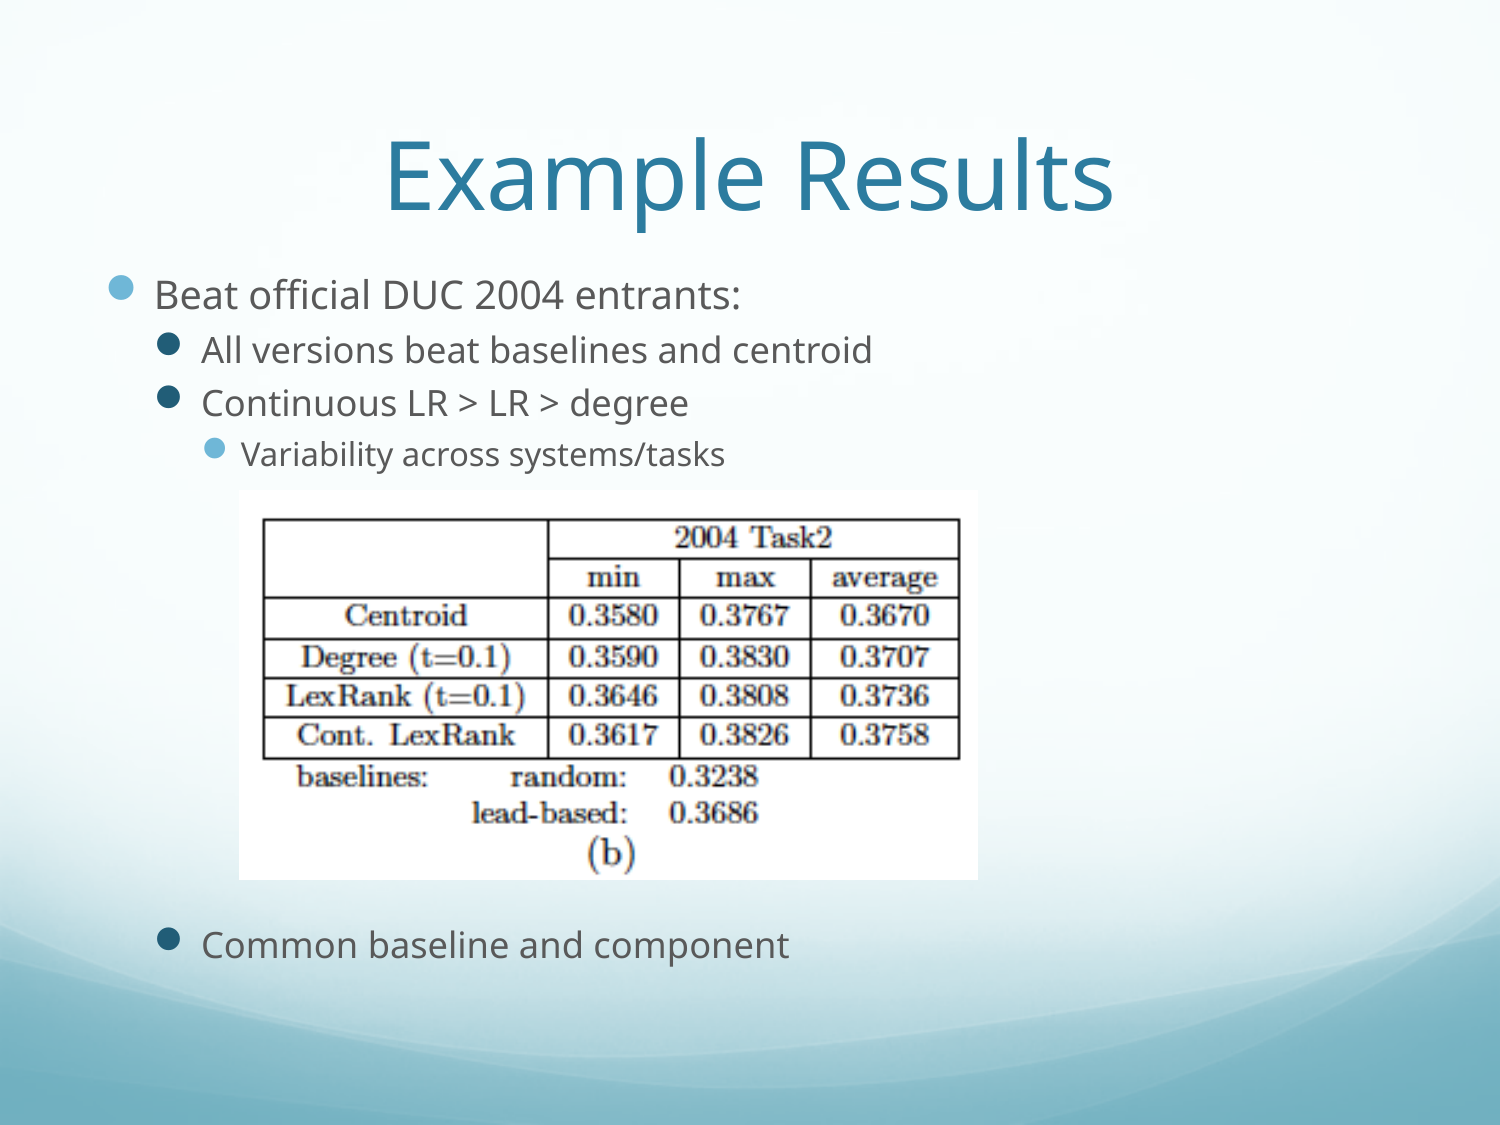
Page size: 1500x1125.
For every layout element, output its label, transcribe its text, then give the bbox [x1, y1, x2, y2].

title Example Results [90, 17, 1410, 237]
picture [238, 490, 978, 880]
list Beat official DUC 2004 entrants: All versions beat baselines and centroid Continuous LR > LR > degree Variability across systems/tasks Common baseline and component [90, 262, 1410, 975]
